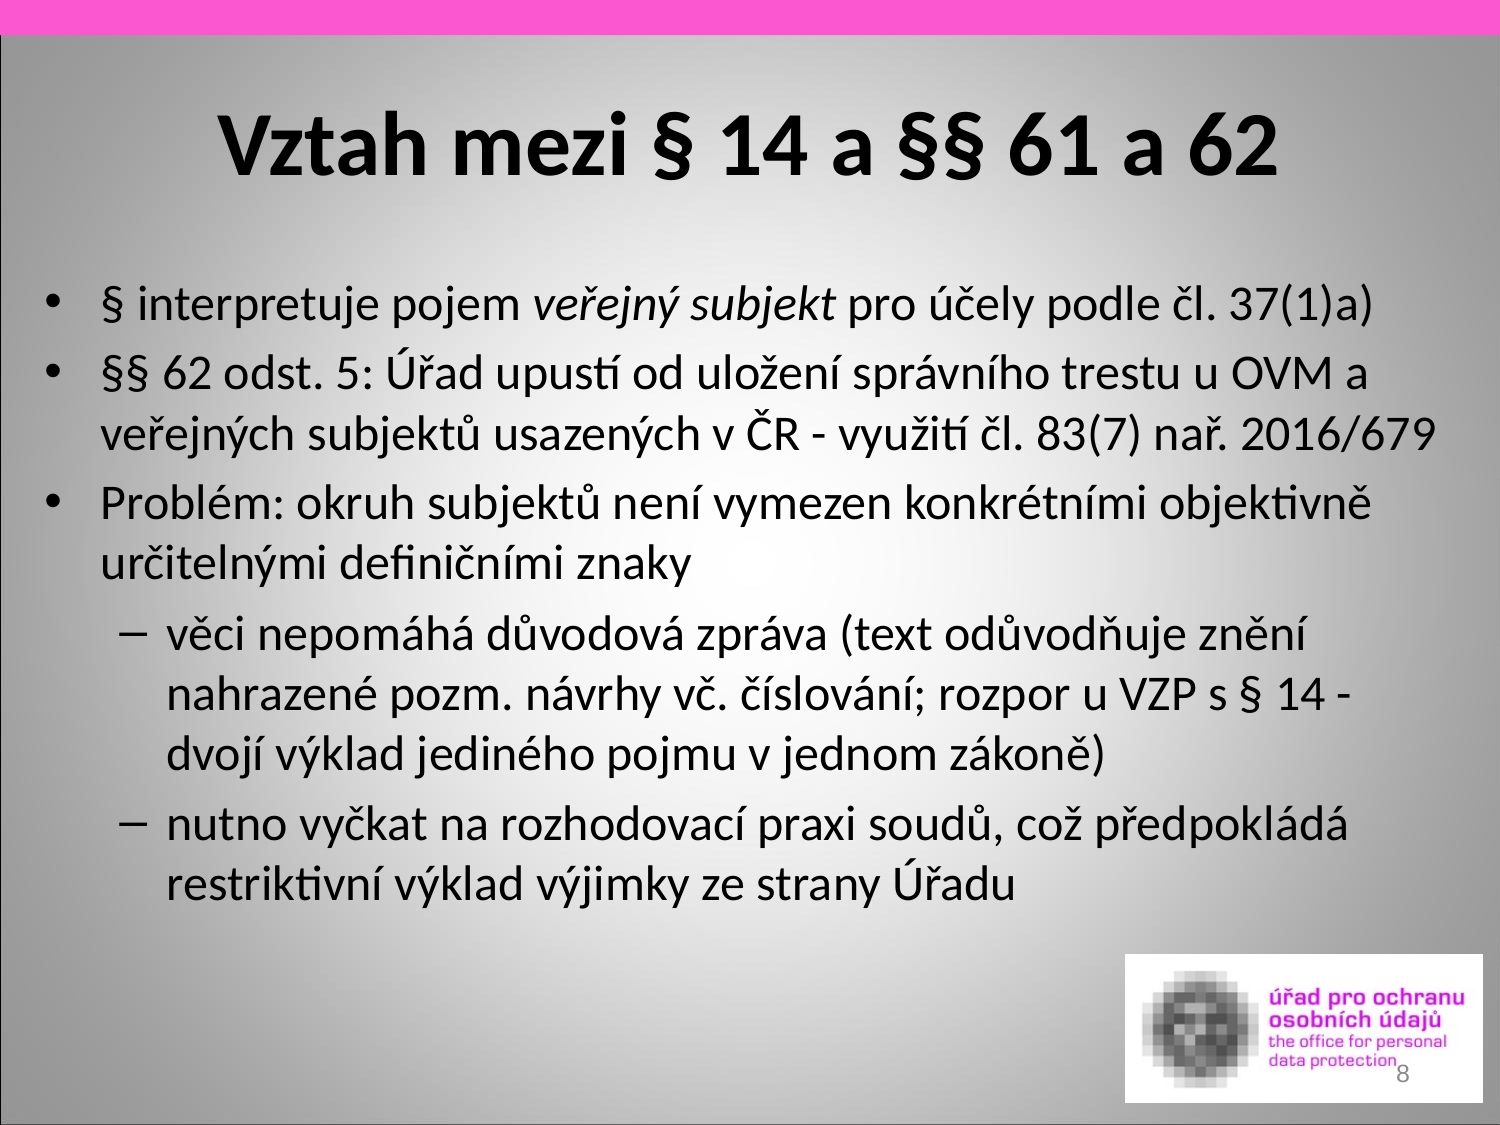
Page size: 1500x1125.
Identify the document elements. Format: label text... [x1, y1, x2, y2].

list § interpretuje pojem veřejný subjekt pro účely podle čl. 37(1)a) §§ 62 odst. 5: Úřad upustí od uložení správního trestu u OVM a veřejných subjektů usazených v ČR - využití čl. 83(7) nař. 2016/679 Problém: okruh subjektů není vymezen konkrétními objektivně určitelnými definičními znaky věci nepomáhá důvodová zpráva (text odůvodňuje znění nahrazené pozm. návrhy vč. číslování; rozpor u VZP s § 14 - dvojí výklad jediného pojmu v jednom zákoně) nutno vyčkat na rozhodovací praxi soudů, což předpokládá restriktivní výklad výjimky ze strany Úřadu [29, 262, 1471, 929]
picture [0, 36, 1500, 1125]
slide_number 8 [1074, 1042, 1425, 1103]
title Vztah mezi § 14 a §§ 61 a 62 [74, 44, 1426, 233]
